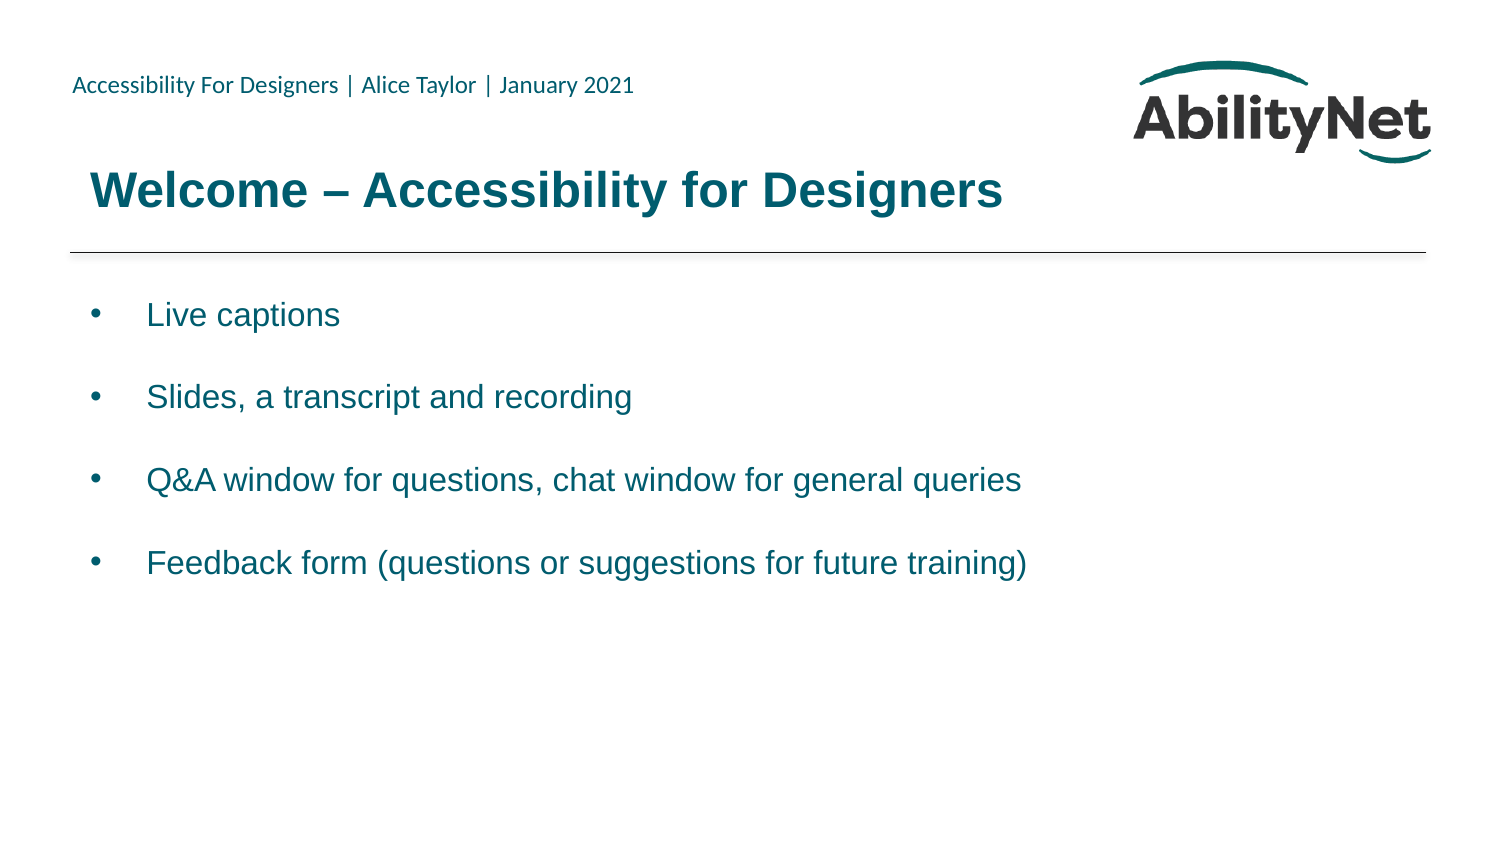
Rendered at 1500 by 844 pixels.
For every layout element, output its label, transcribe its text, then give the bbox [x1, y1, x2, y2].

title Welcome – Accessibility for Designers [75, 93, 1425, 226]
list Live captions Slides, a transcript and recording Q&A window for questions, chat window for general queries Feedback form (questions or suggestions for future training) [75, 265, 1425, 702]
picture [1090, 17, 1472, 204]
